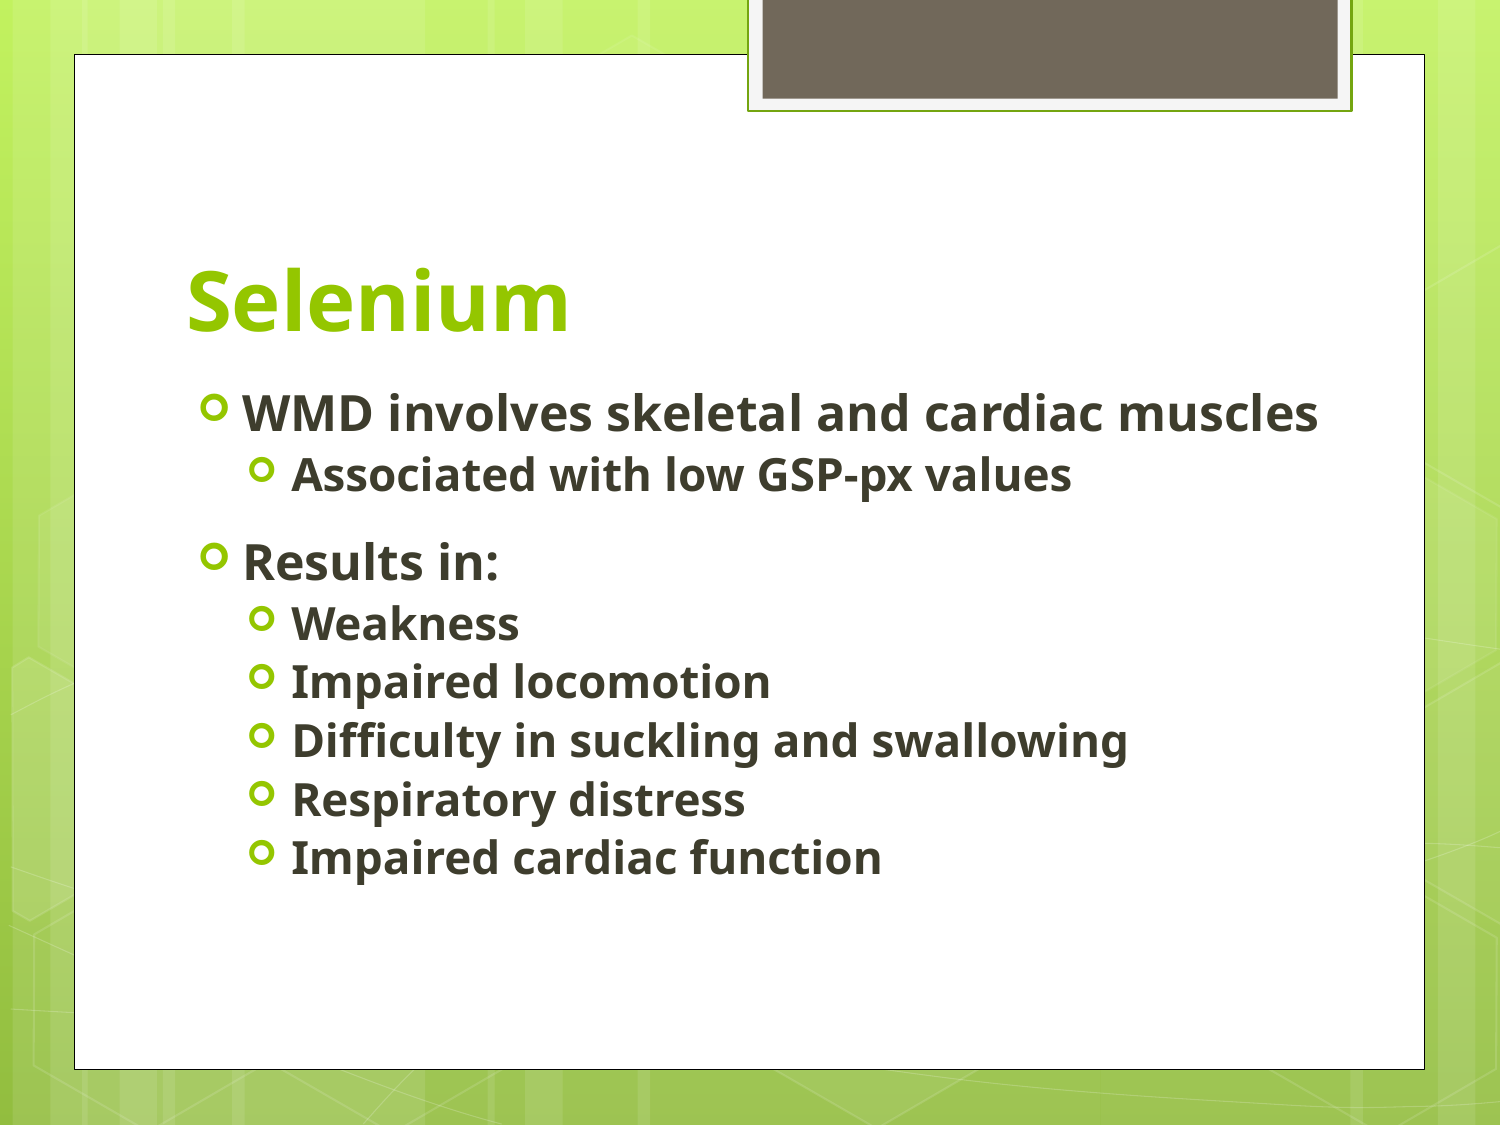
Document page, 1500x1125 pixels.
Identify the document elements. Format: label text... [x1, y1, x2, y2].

title Selenium [171, 168, 1324, 357]
list WMD involves skeletal and cardiac muscles Associated with low GSP-px values Results in: Weakness Impaired locomotion Difficulty in suckling and swallowing Respiratory distress Impaired cardiac function [171, 381, 1350, 957]
